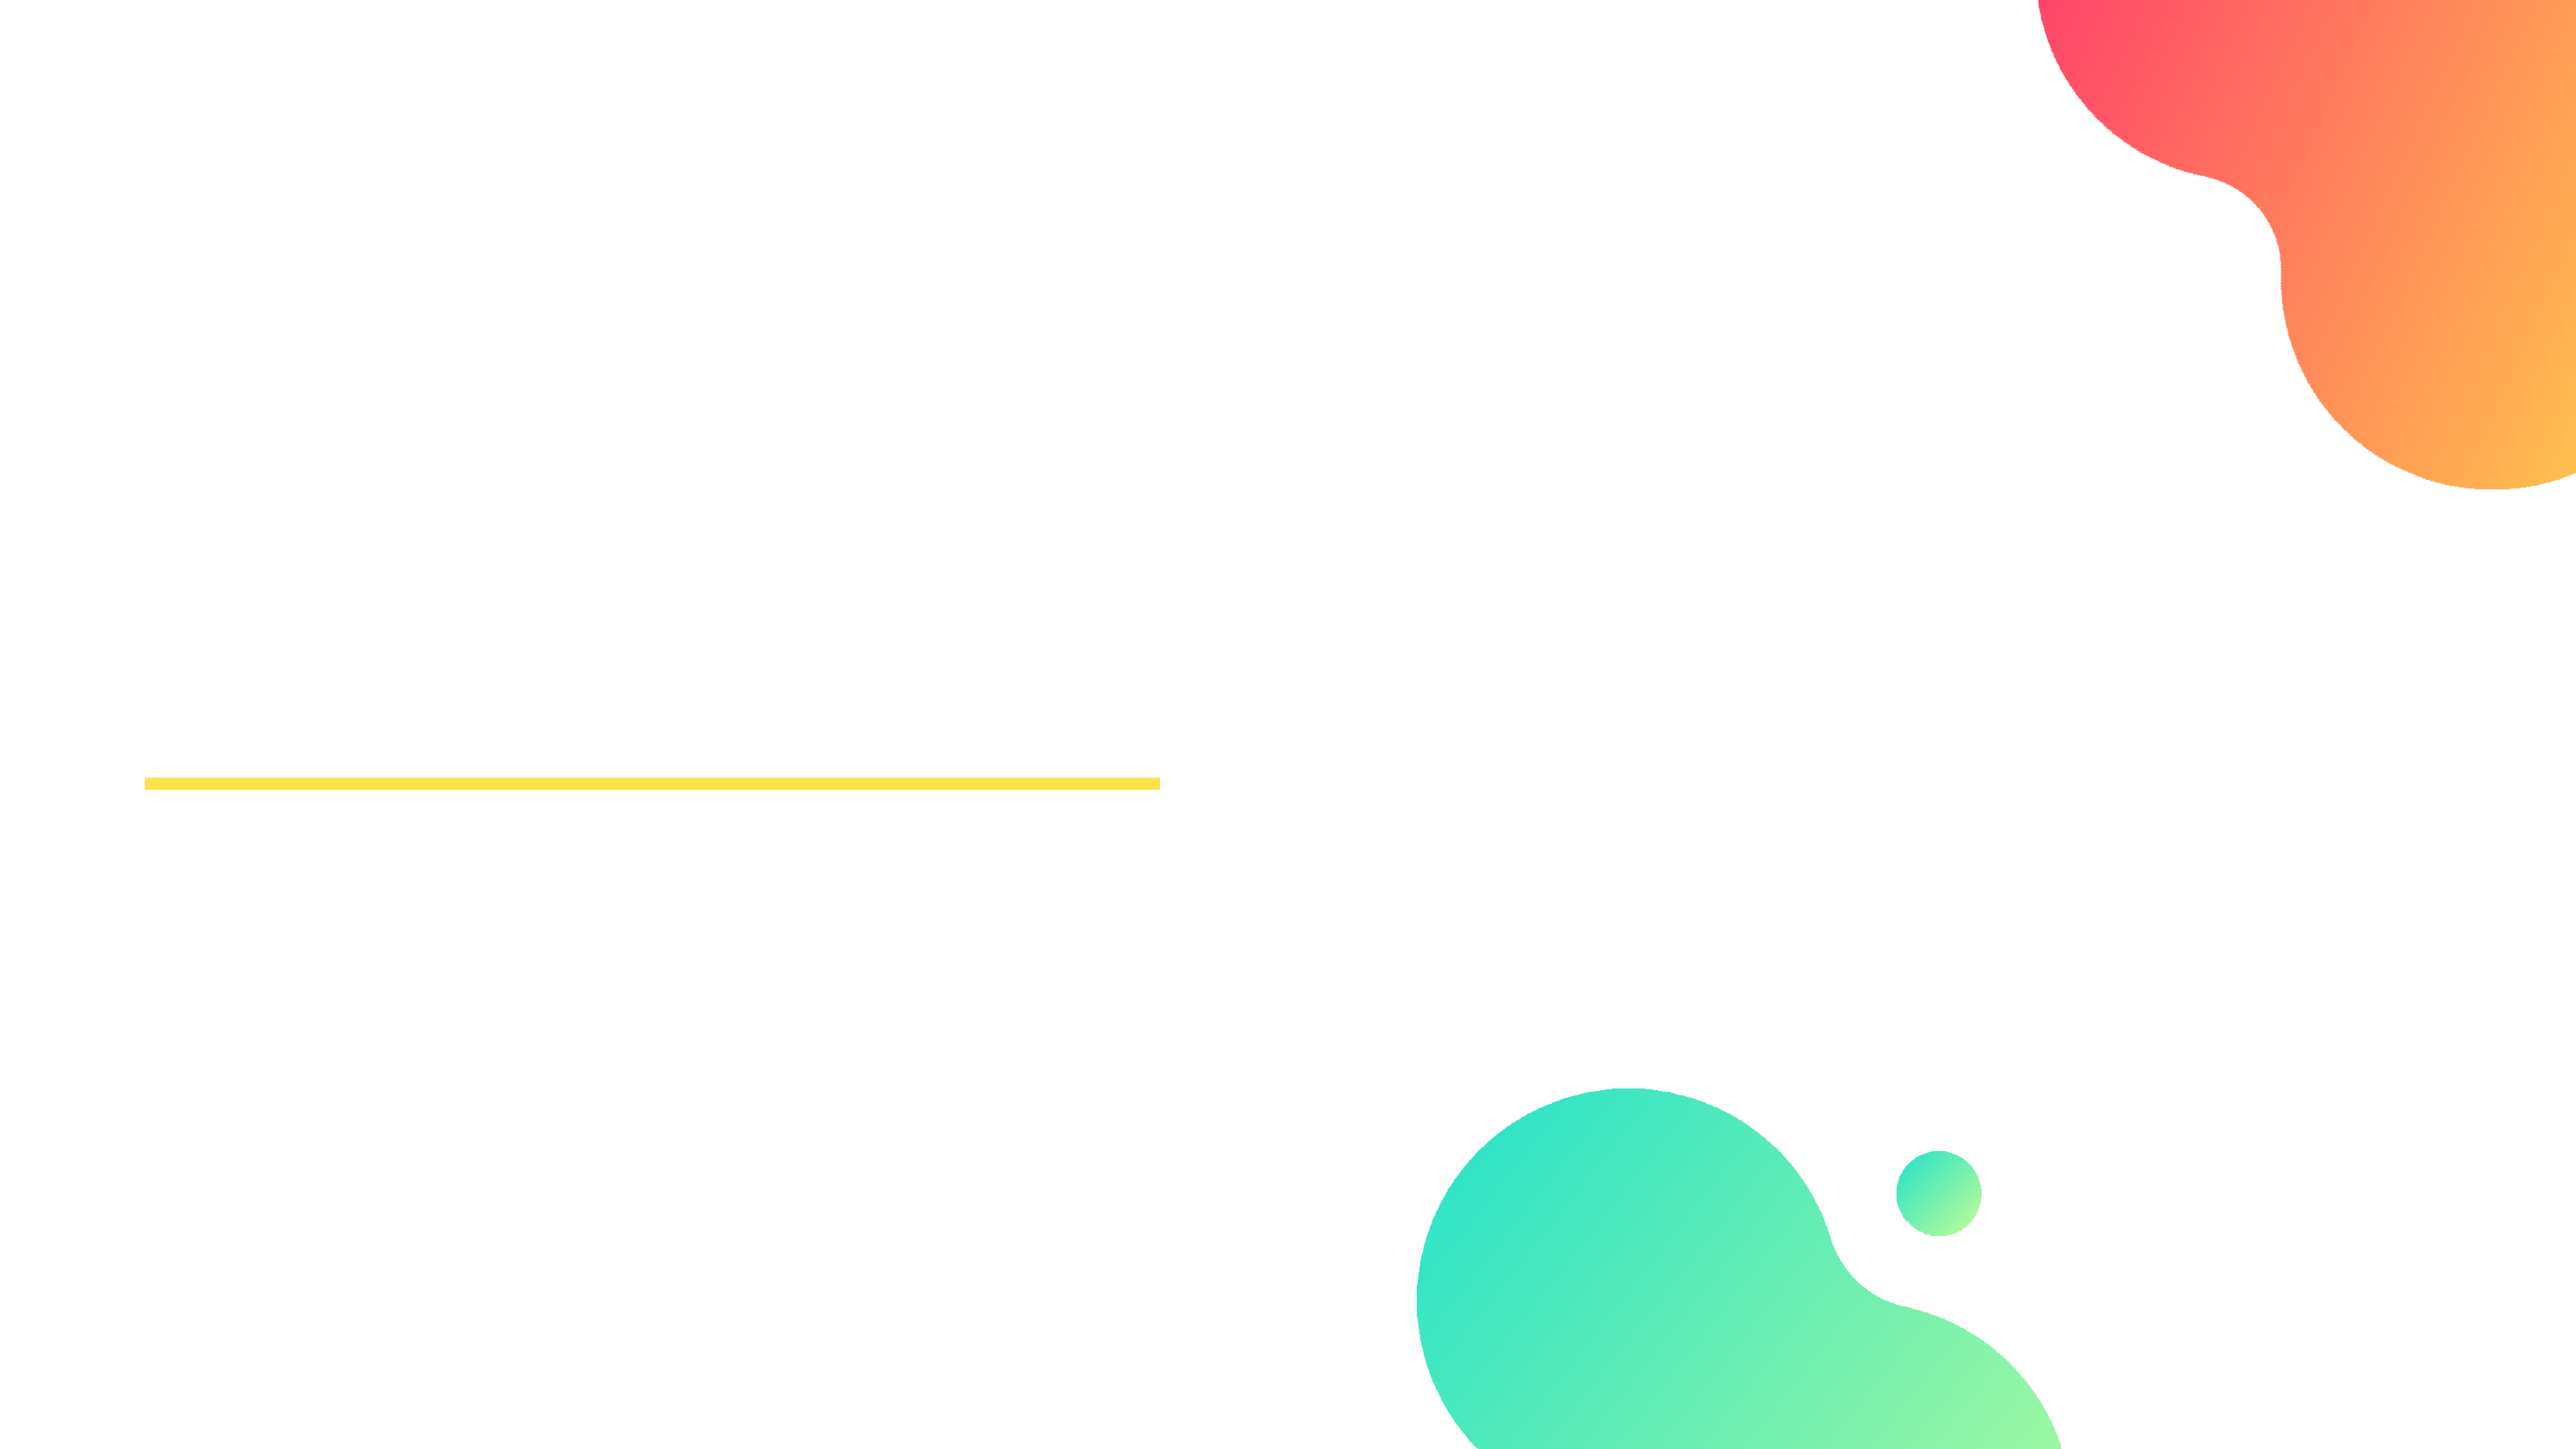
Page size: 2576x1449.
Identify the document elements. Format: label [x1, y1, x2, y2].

text_box [1417, 1088, 2062, 1449]
text_box [2038, 0, 2576, 489]
